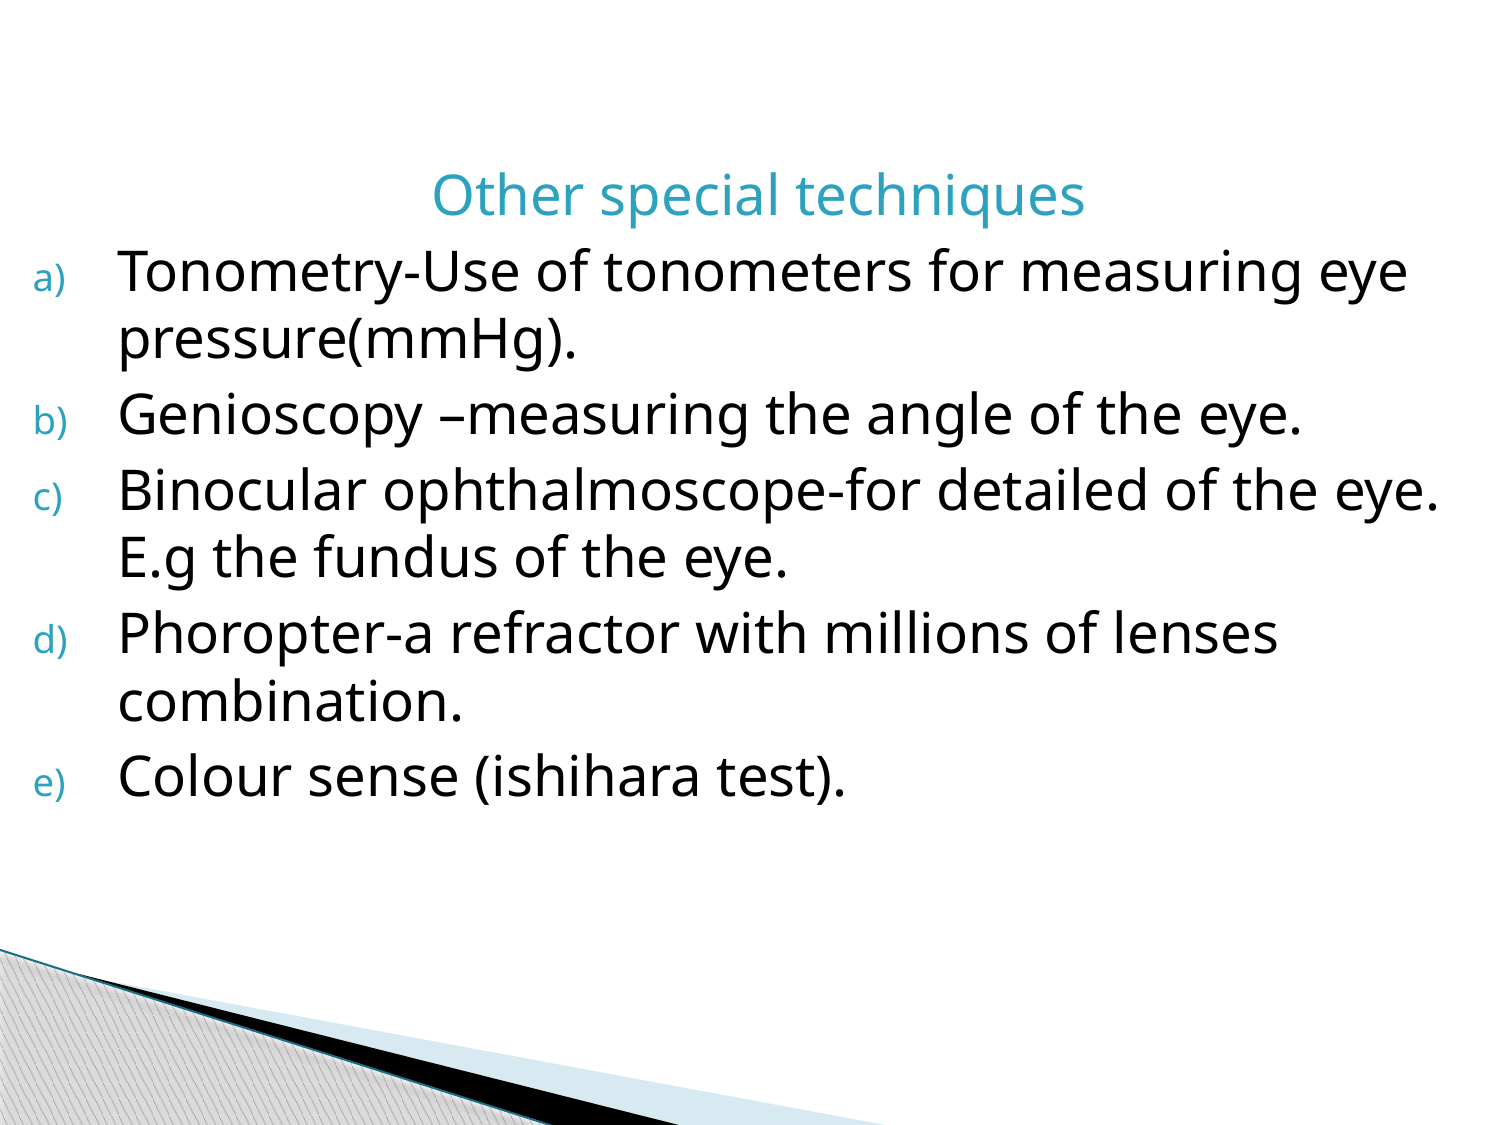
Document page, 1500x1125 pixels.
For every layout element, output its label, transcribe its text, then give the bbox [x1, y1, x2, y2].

list Other special techniques Tonometry-Use of tonometers for measuring eye pressure(mmHg). Genioscopy –measuring the angle of the eye. Binocular ophthalmoscope-for detailed of the eye. E.g the fundus of the eye. Phoropter-a refractor with millions of lenses combination. Colour sense (ishihara test). [0, 0, 1500, 1125]
